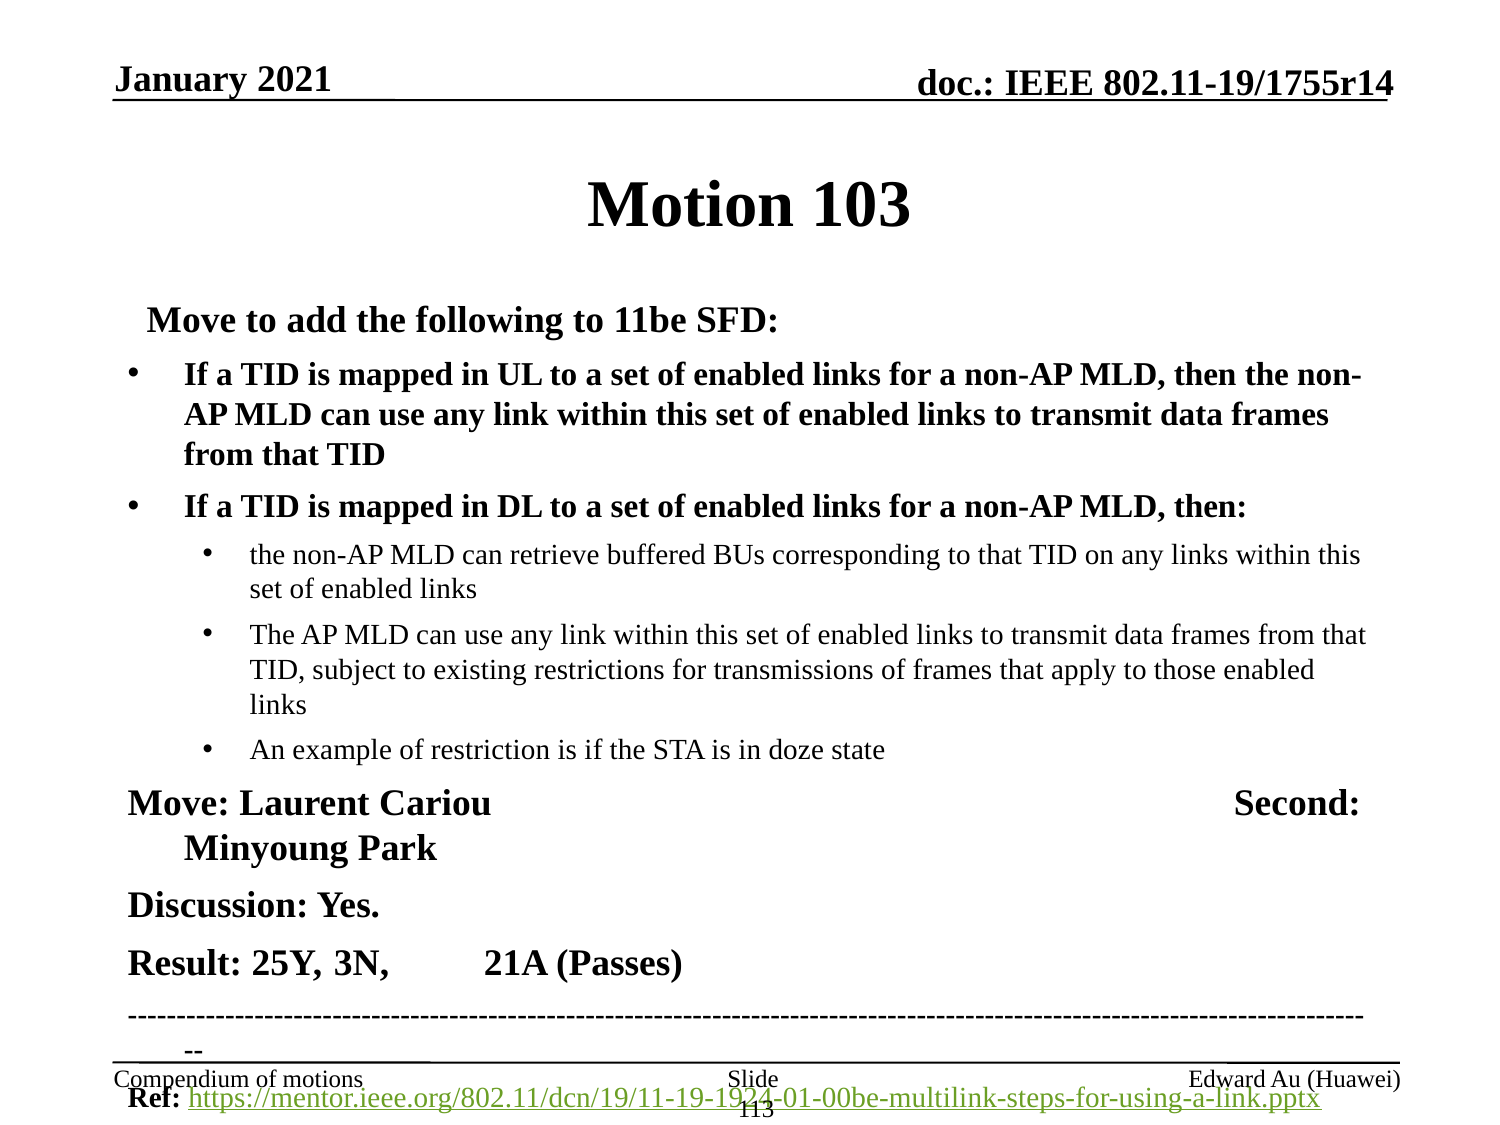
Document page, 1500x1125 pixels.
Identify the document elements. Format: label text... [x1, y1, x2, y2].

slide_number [114, 54, 423, 100]
title Motion 103 [112, 112, 1388, 286]
slide_number Slide 113 [712, 1061, 800, 1123]
list Move to add the following to 11be SFD: If a TID is mapped in UL to a set of enabled links for a non-AP MLD, then the non-AP MLD can use any link within this set of enabled links to transmit data frames from that TID If a TID is mapped in DL to a set of enabled links for a non-AP MLD, then: the non-AP MLD can retrieve buffered BUs corresponding to that TID on any links within this set of enabled links The AP MLD can use any link within this set of enabled links to transmit data frames from that TID, subject to existing restrictions for transmissions of frames that apply to those enabled links An example of restriction is if the STA is in doze state Move: Laurent Cariou Second: Minyoung Park Discussion: Yes. Result: 25Y, 3N, 21A (Passes) --------------------------------------------------------------------------------------------------------------------------------- Ref: https://mentor.ieee.org/802.11/dcn/19/11-19-1924-01-00be-multilink-steps-for-using-a-link.pptx [112, 286, 1388, 1071]
footer Edward Au (Huawei) [878, 1061, 1402, 1093]
